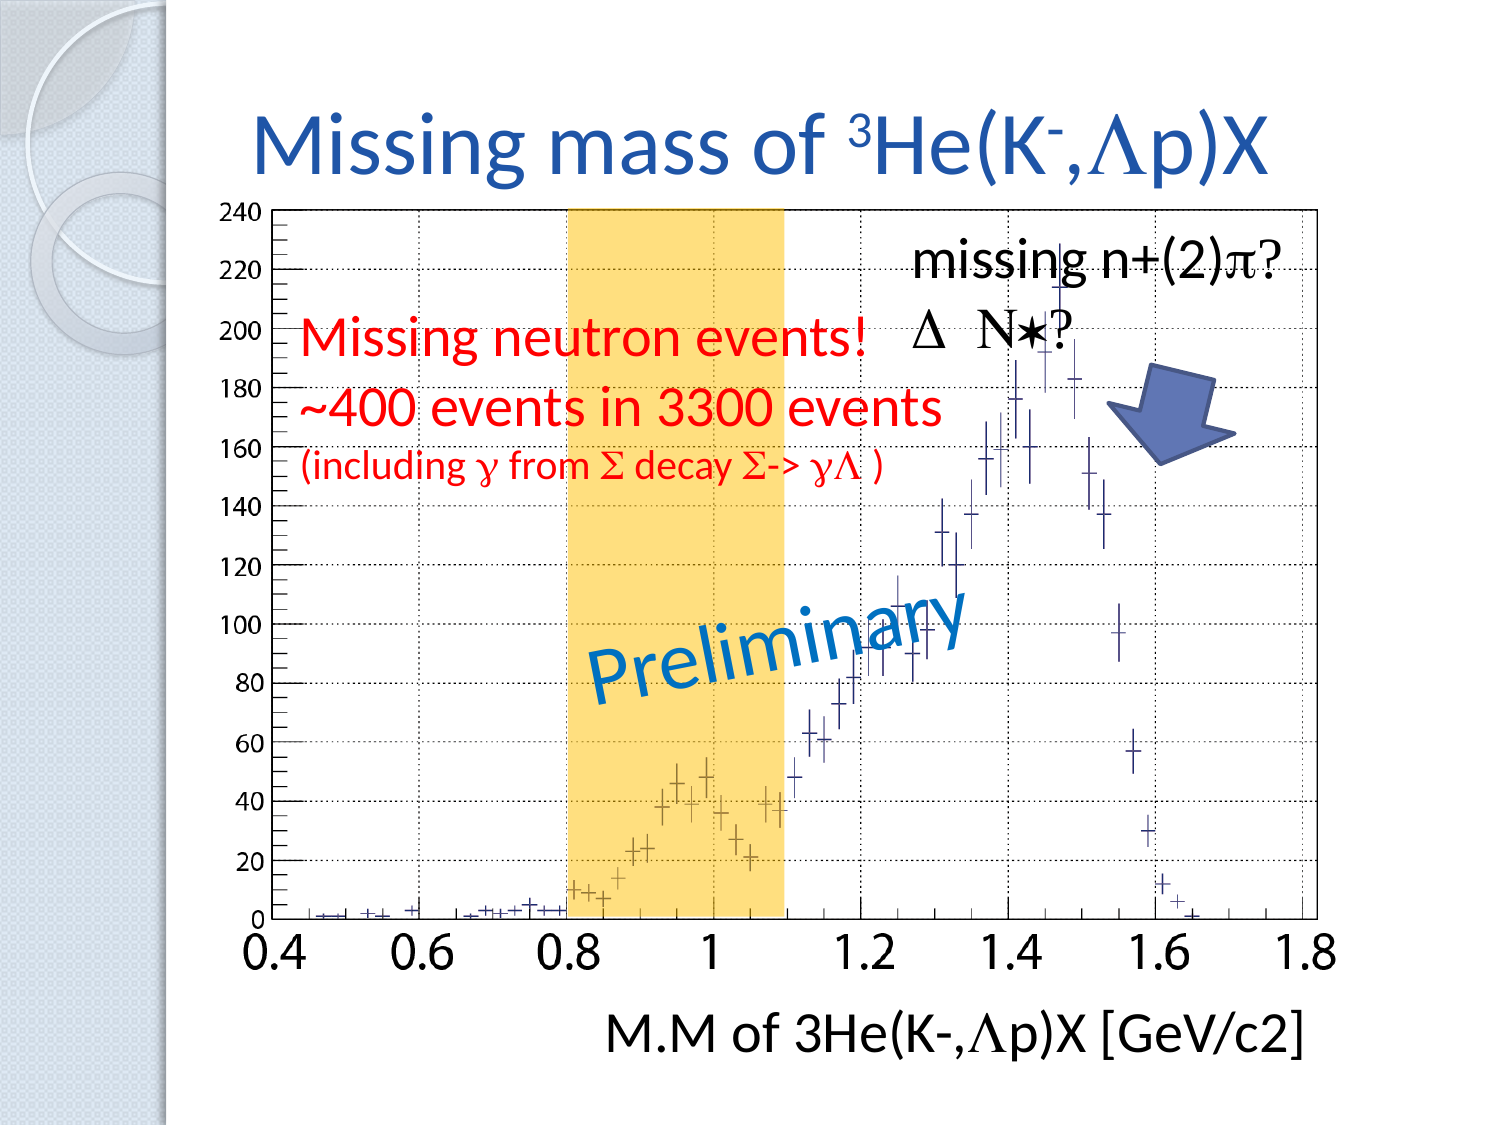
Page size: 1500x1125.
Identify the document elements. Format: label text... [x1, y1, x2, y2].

picture [218, 197, 1337, 982]
title Missing mass of 3He(K-,Lp)X [235, 45, 1466, 233]
text_box M.M of 3He(K-,Lp)X [GeV/c2] [589, 993, 1322, 1072]
